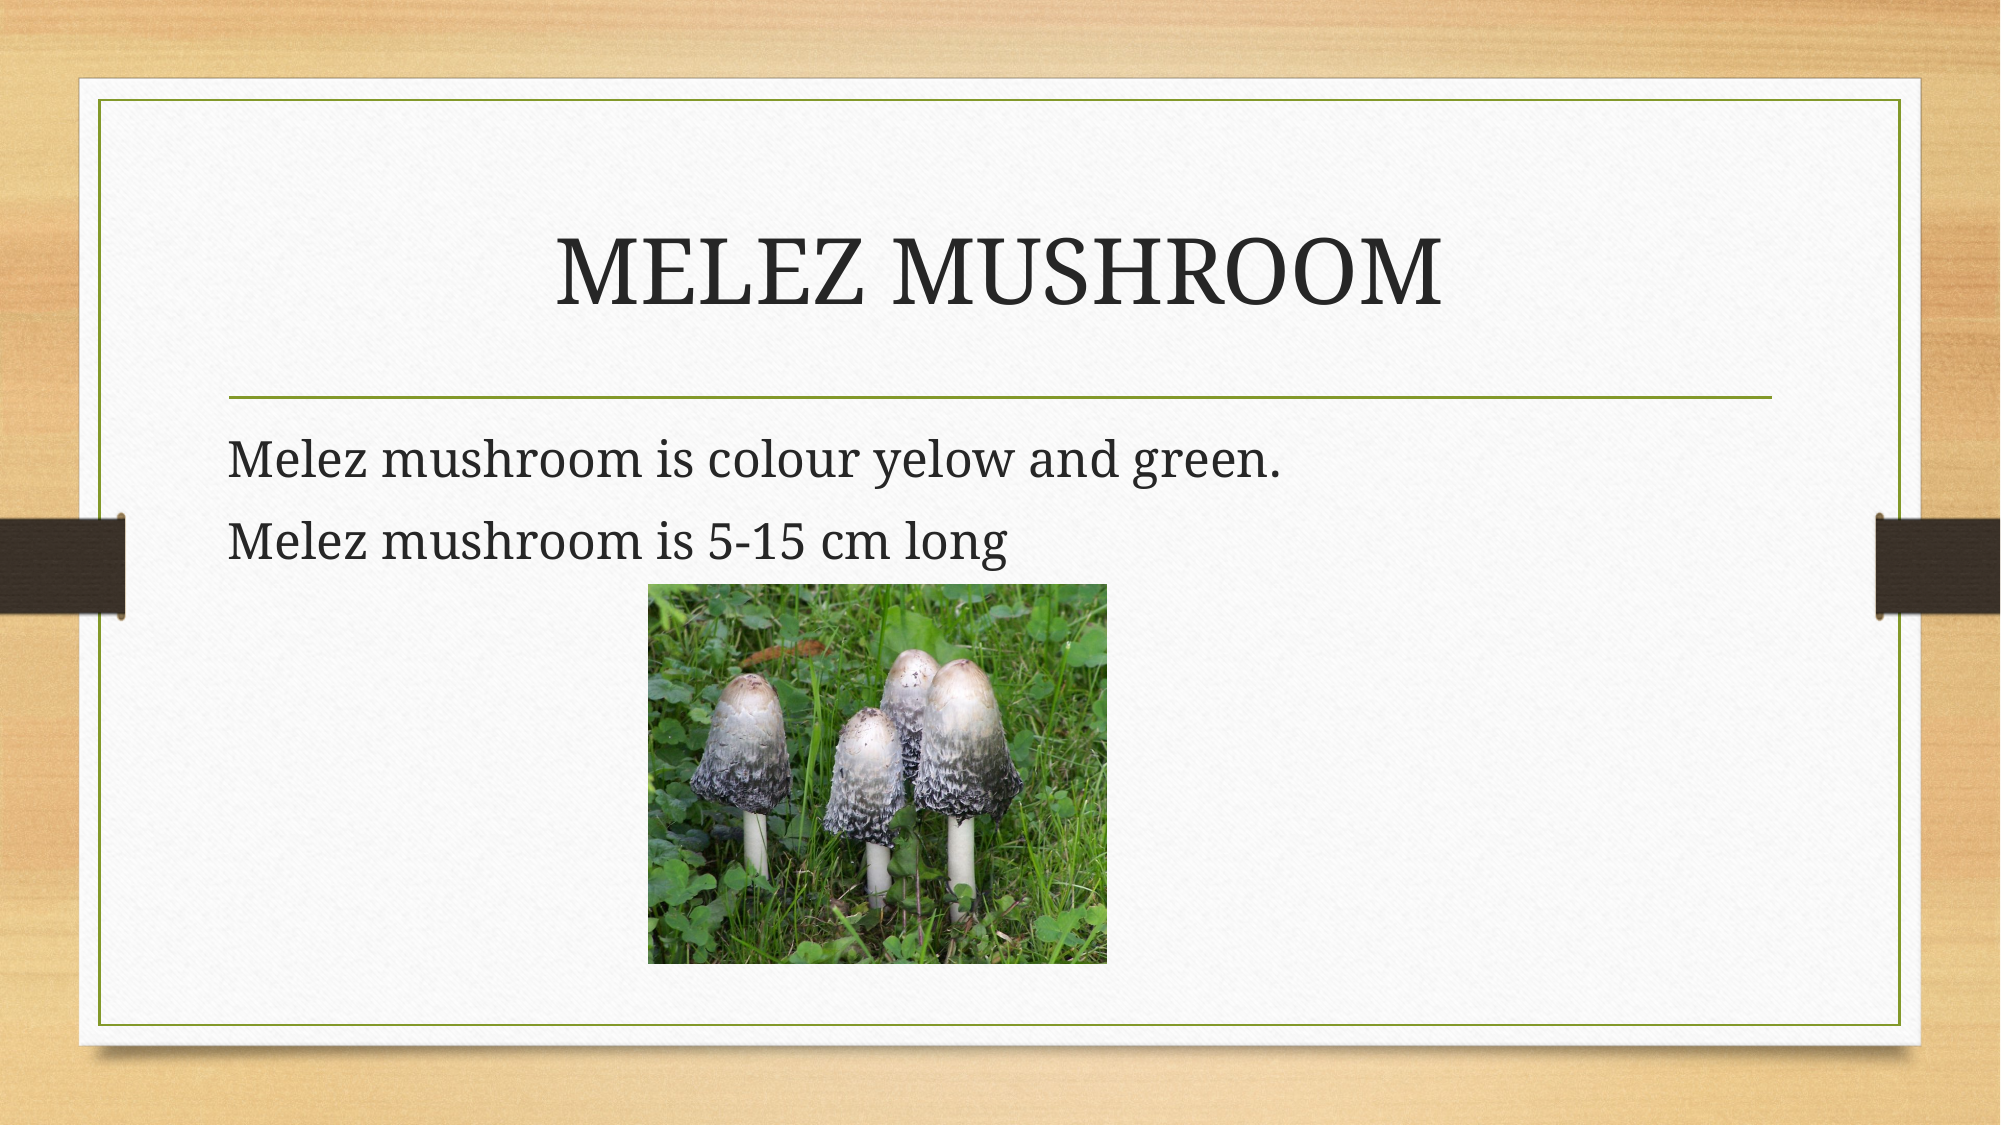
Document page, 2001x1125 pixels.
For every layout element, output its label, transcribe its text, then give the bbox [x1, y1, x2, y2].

picture [0, 0, 2001, 1125]
title MELEZ MUSHROOM [212, 161, 1788, 375]
list Melez mushroom is colour yelow and green. Melez mushroom is 5-15 cm long [212, 419, 1788, 964]
